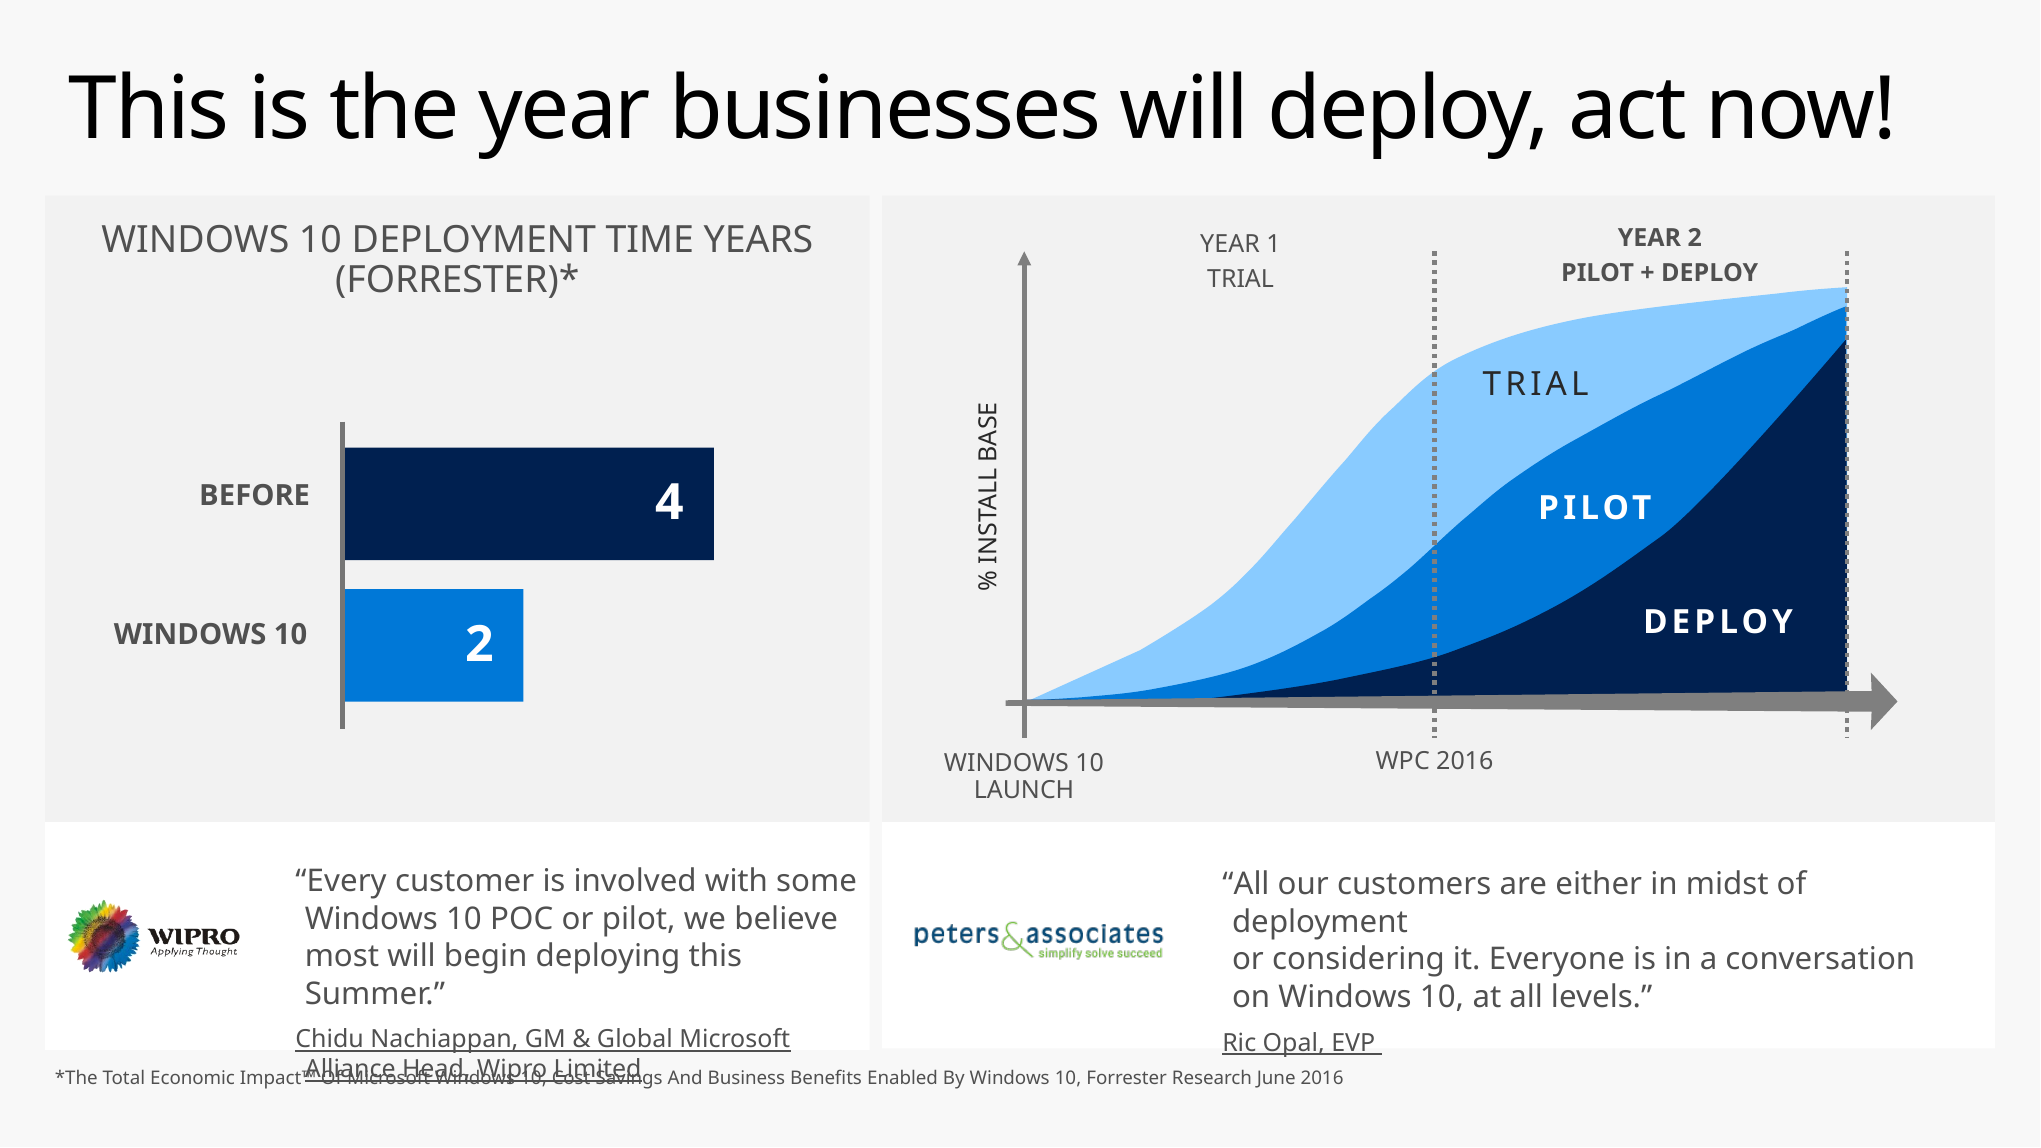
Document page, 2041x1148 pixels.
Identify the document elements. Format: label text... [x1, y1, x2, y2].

title This is the year businesses will deploy, act now! [45, 48, 1996, 199]
text_box *The Total Economic Impact™ Of Microsoft Windows 10, Cost Savings And Business Benefits Enabled By Windows 10, Forrester Research June 2016 [25, 1057, 1965, 1099]
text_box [44, 195, 870, 823]
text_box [44, 823, 870, 1073]
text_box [881, 823, 1996, 1049]
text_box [881, 195, 1996, 823]
